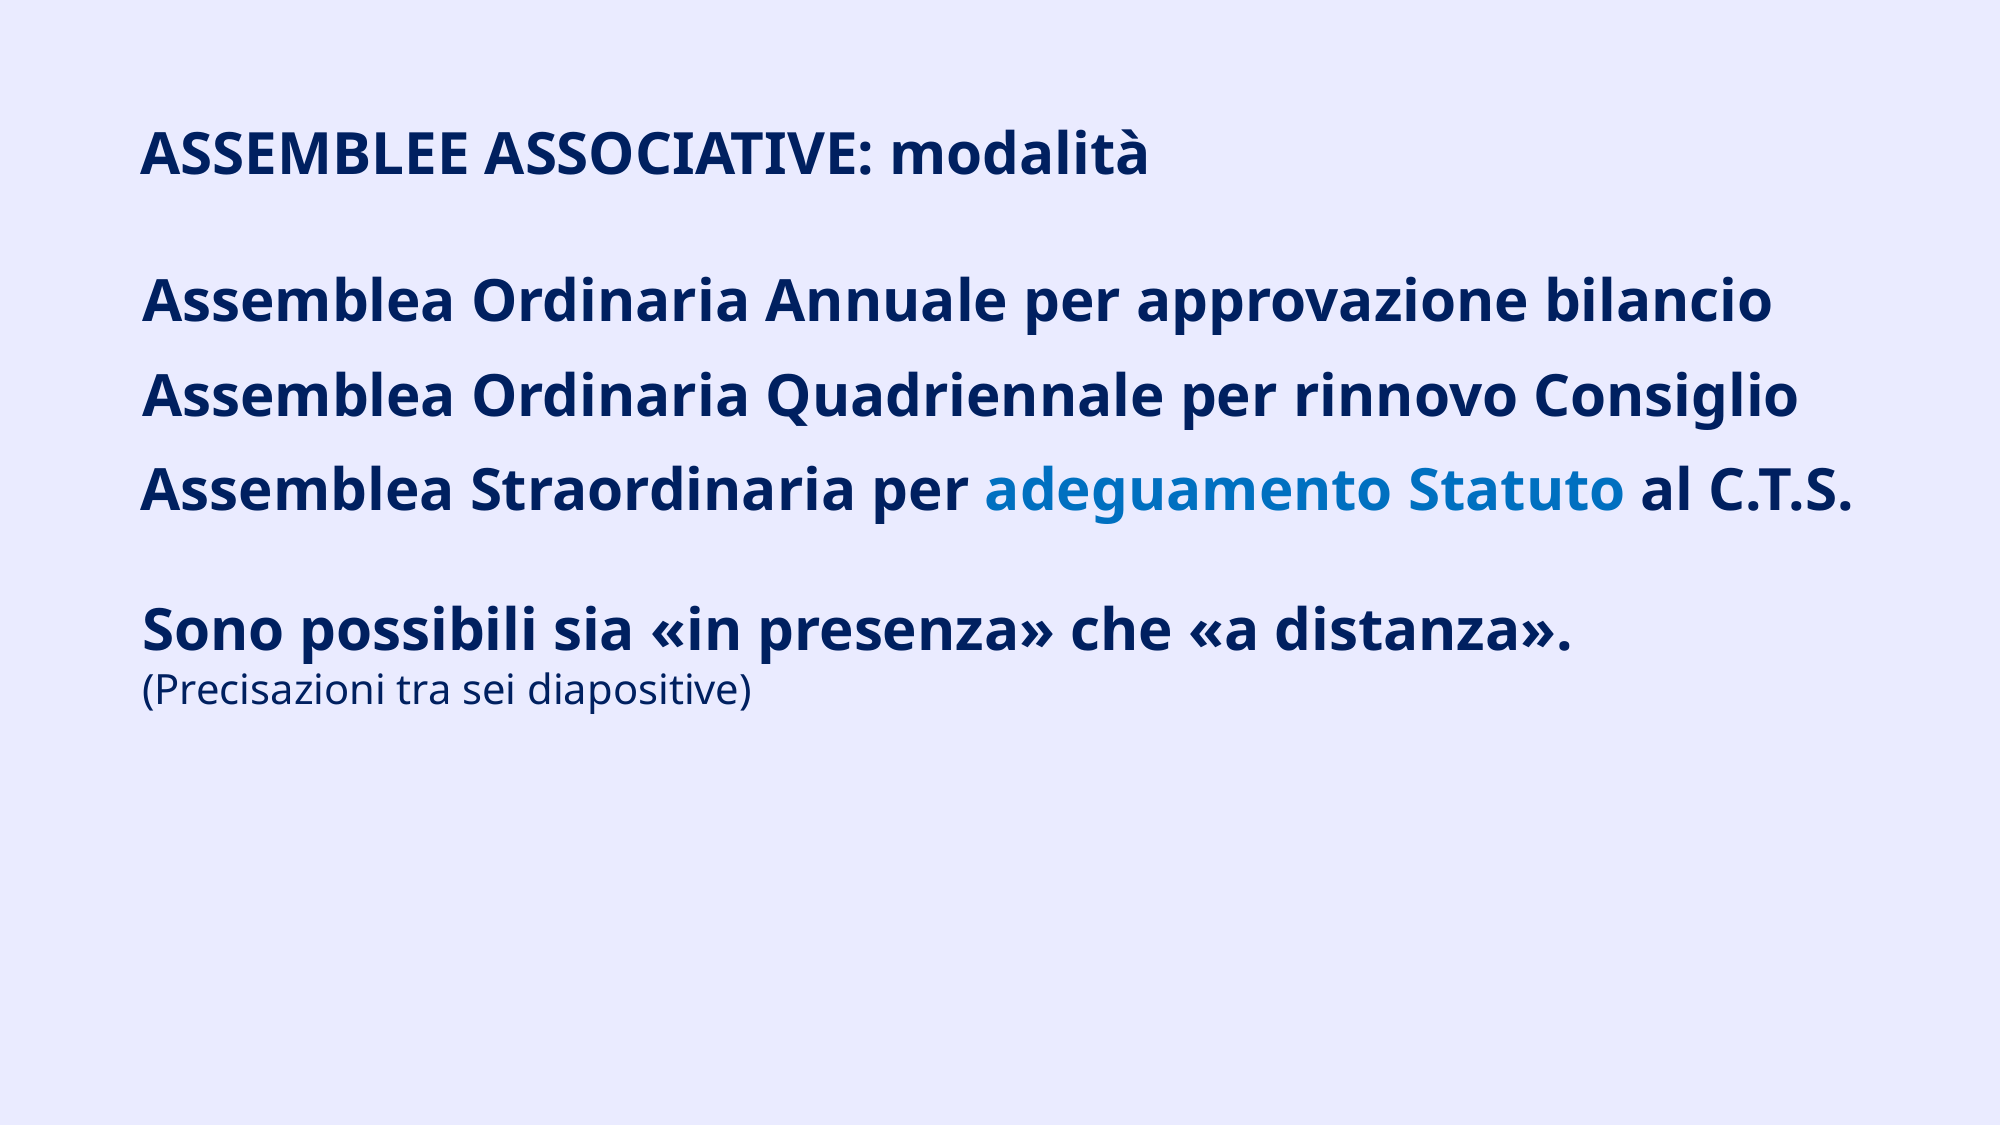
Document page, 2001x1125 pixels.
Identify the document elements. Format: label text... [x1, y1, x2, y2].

text_box Assemblea Ordinaria Annuale per approvazione bilancio [127, 255, 1875, 341]
text_box Assemblea Straordinaria per adeguamento Statuto al C.T.S. [125, 444, 1874, 530]
text_box Assemblea Ordinaria Quadriennale per rinnovo Consiglio [127, 350, 1875, 435]
text_box ASSEMBLEE ASSOCIATIVE: modalità [125, 108, 1874, 194]
text_box Sono possibili sia «in presenza» che «a distanza». (Precisazioni tra sei diapositive) [127, 585, 1875, 720]
